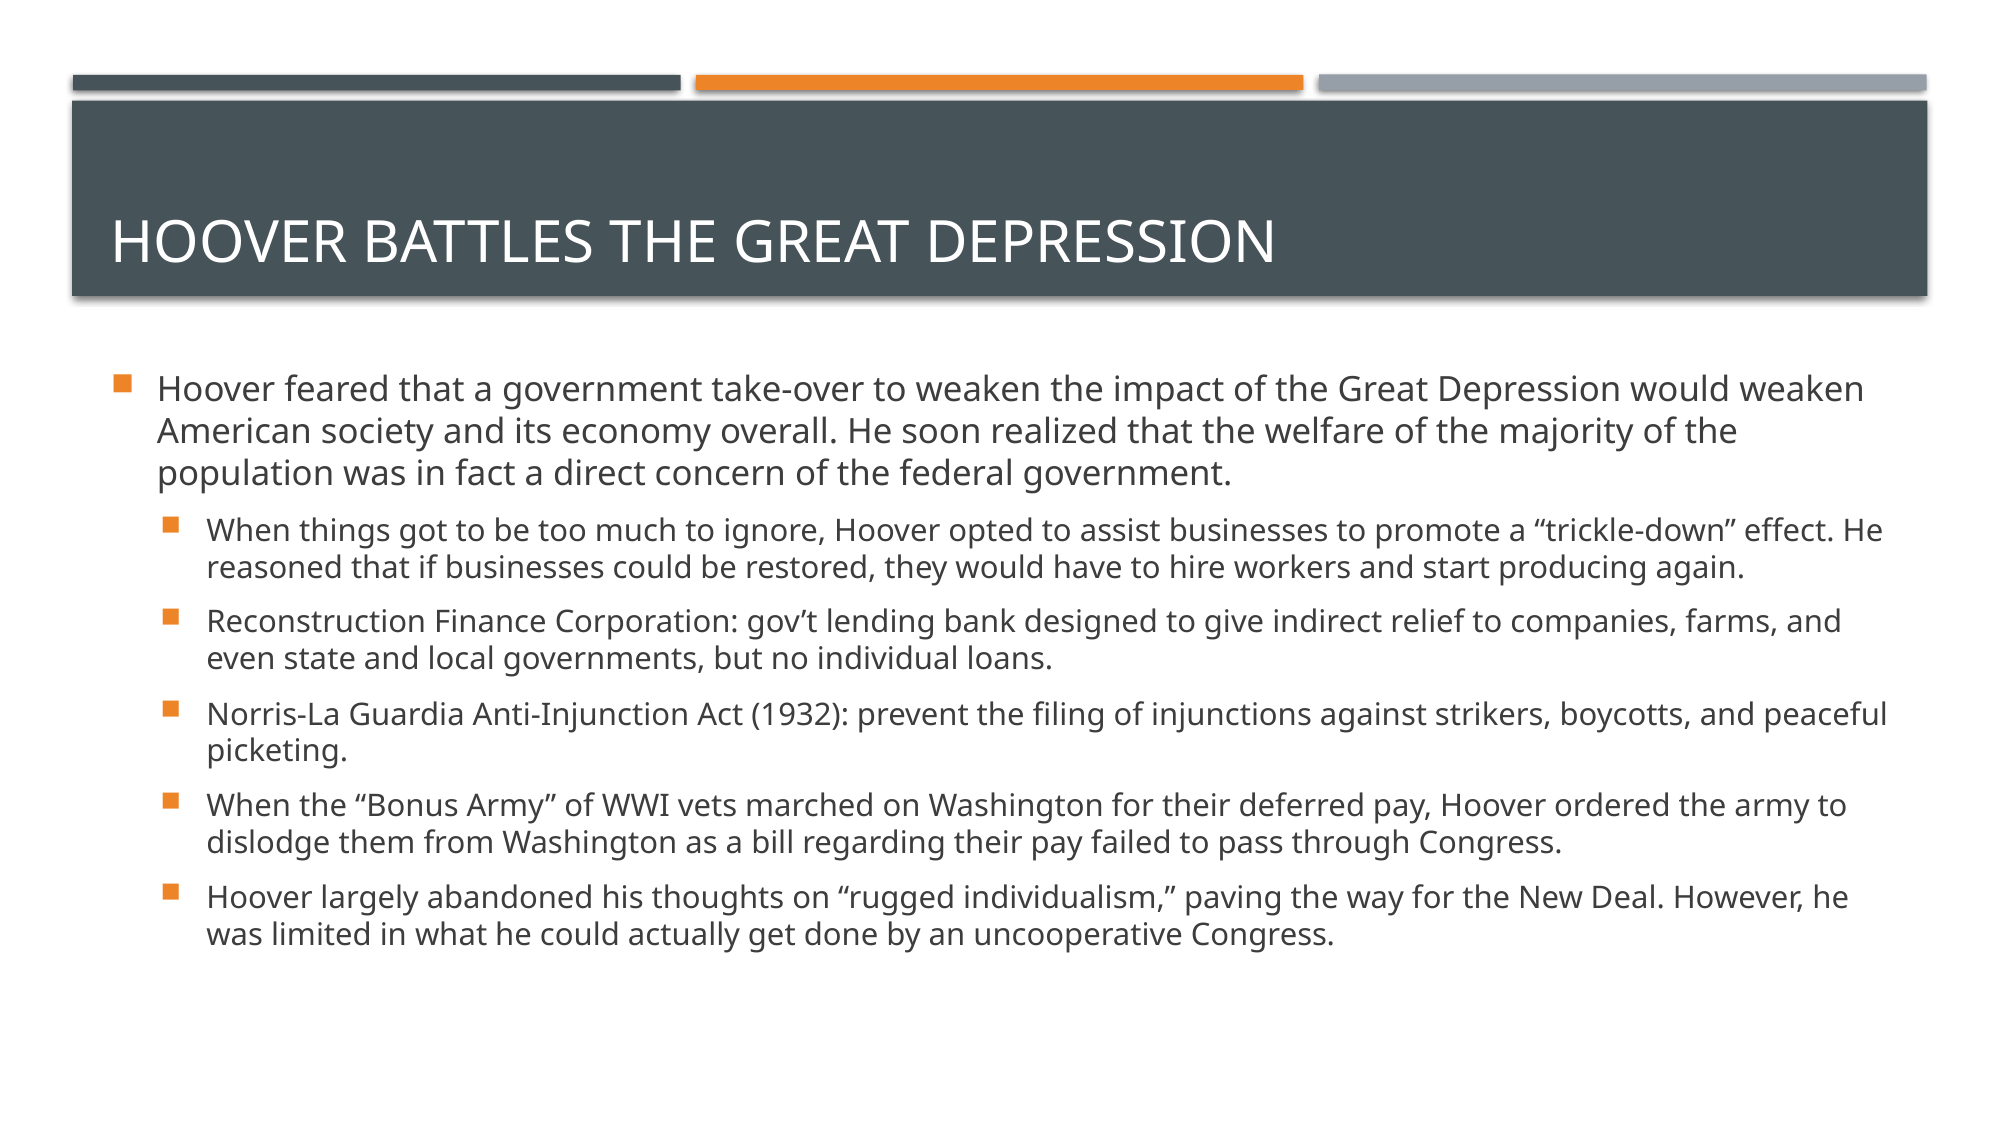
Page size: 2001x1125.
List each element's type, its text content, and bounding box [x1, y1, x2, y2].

list Hoover feared that a government take-over to weaken the impact of the Great Depression would weaken American society and its economy overall. He soon realized that the welfare of the majority of the population was in fact a direct concern of the federal government. When things got to be too much to ignore, Hoover opted to assist businesses to promote a “trickle-down” effect. He reasoned that if businesses could be restored, they would have to hire workers and start producing again. Reconstruction Finance Corporation: gov’t lending bank designed to give indirect relief to companies, farms, and even state and local governments, but no individual loans. Norris-La Guardia Anti-Injunction Act (1932): prevent the filing of injunctions against strikers, boycotts, and peaceful picketing. When the “Bonus Army” of WWI vets marched on Washington for their deferred pay, Hoover ordered the army to dislodge them from Washington as a bill regarding their pay failed to pass through Congress. Hoover largely abandoned his thoughts on “rugged individualism,” paving the way for the New Deal. However, he was limited in what he could actually get done by an uncooperative Congress. [95, 357, 1905, 962]
title Hoover Battles the Great Depression [95, 115, 1905, 282]
